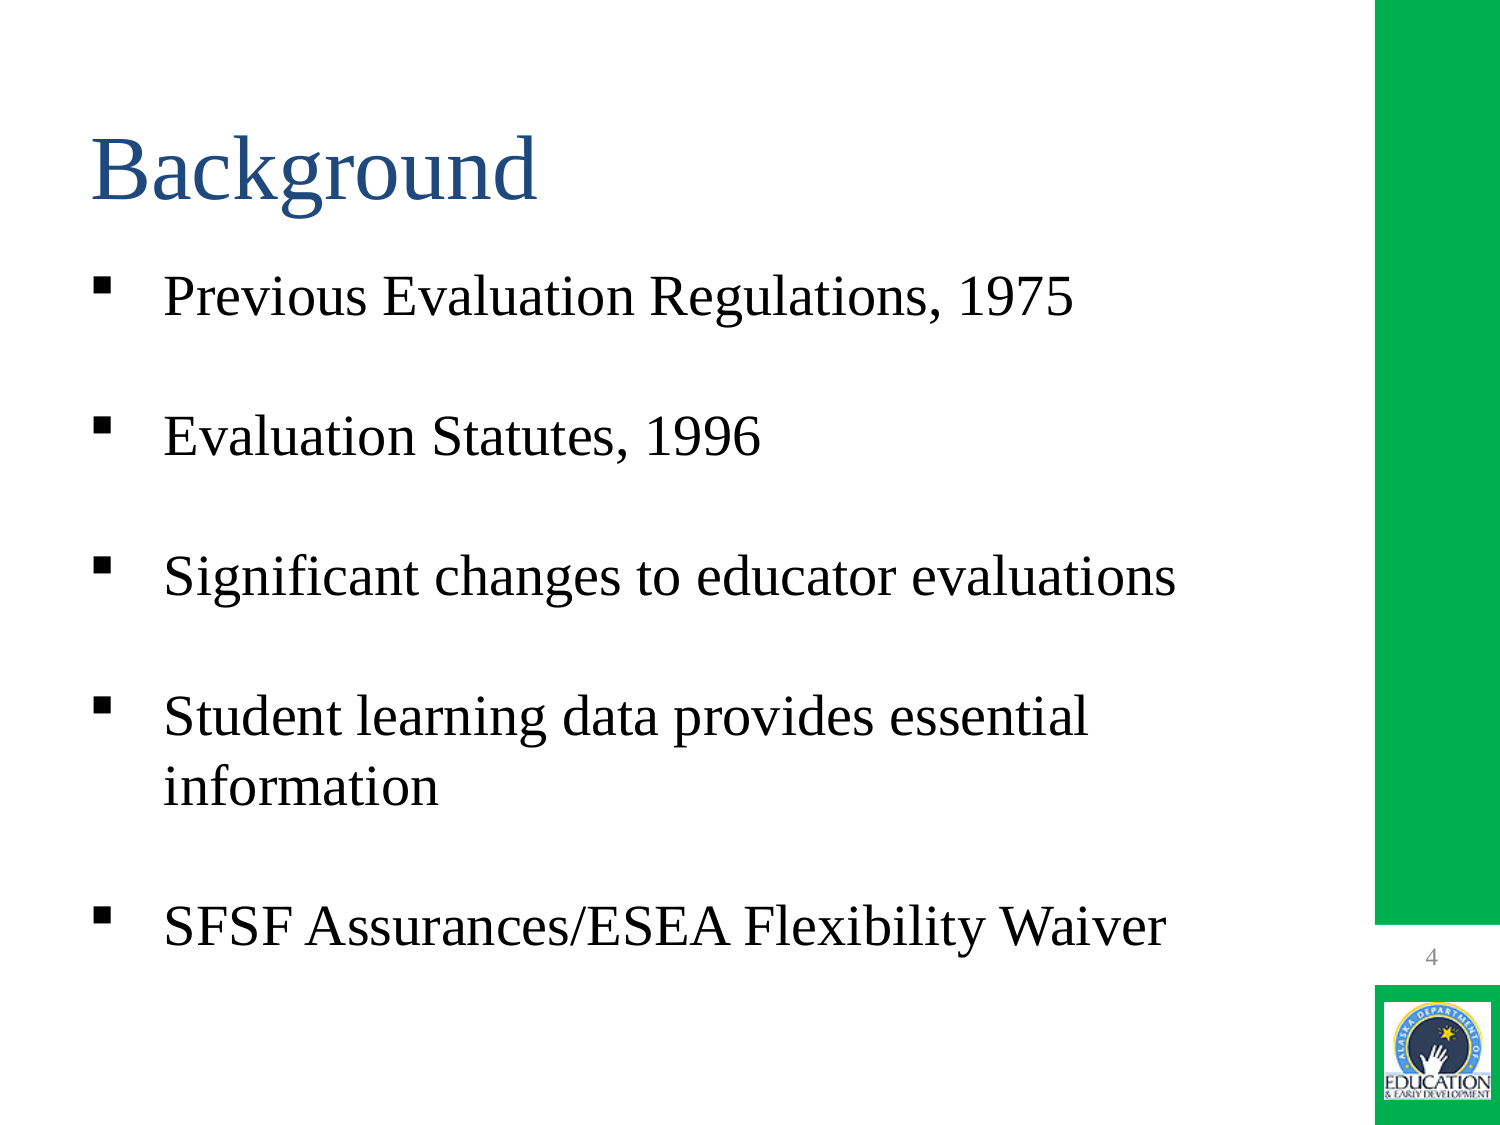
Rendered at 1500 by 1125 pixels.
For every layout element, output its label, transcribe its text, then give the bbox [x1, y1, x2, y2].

slide_number 4 [1362, 924, 1500, 985]
list Previous Evaluation Regulations, 1975 Evaluation Statutes, 1996 Significant changes to educator evaluations Student learning data provides essential information SFSF Assurances/ESEA Flexibility Waiver [73, 249, 1313, 1038]
picture [1384, 1002, 1491, 1100]
list Background [75, 62, 1438, 225]
